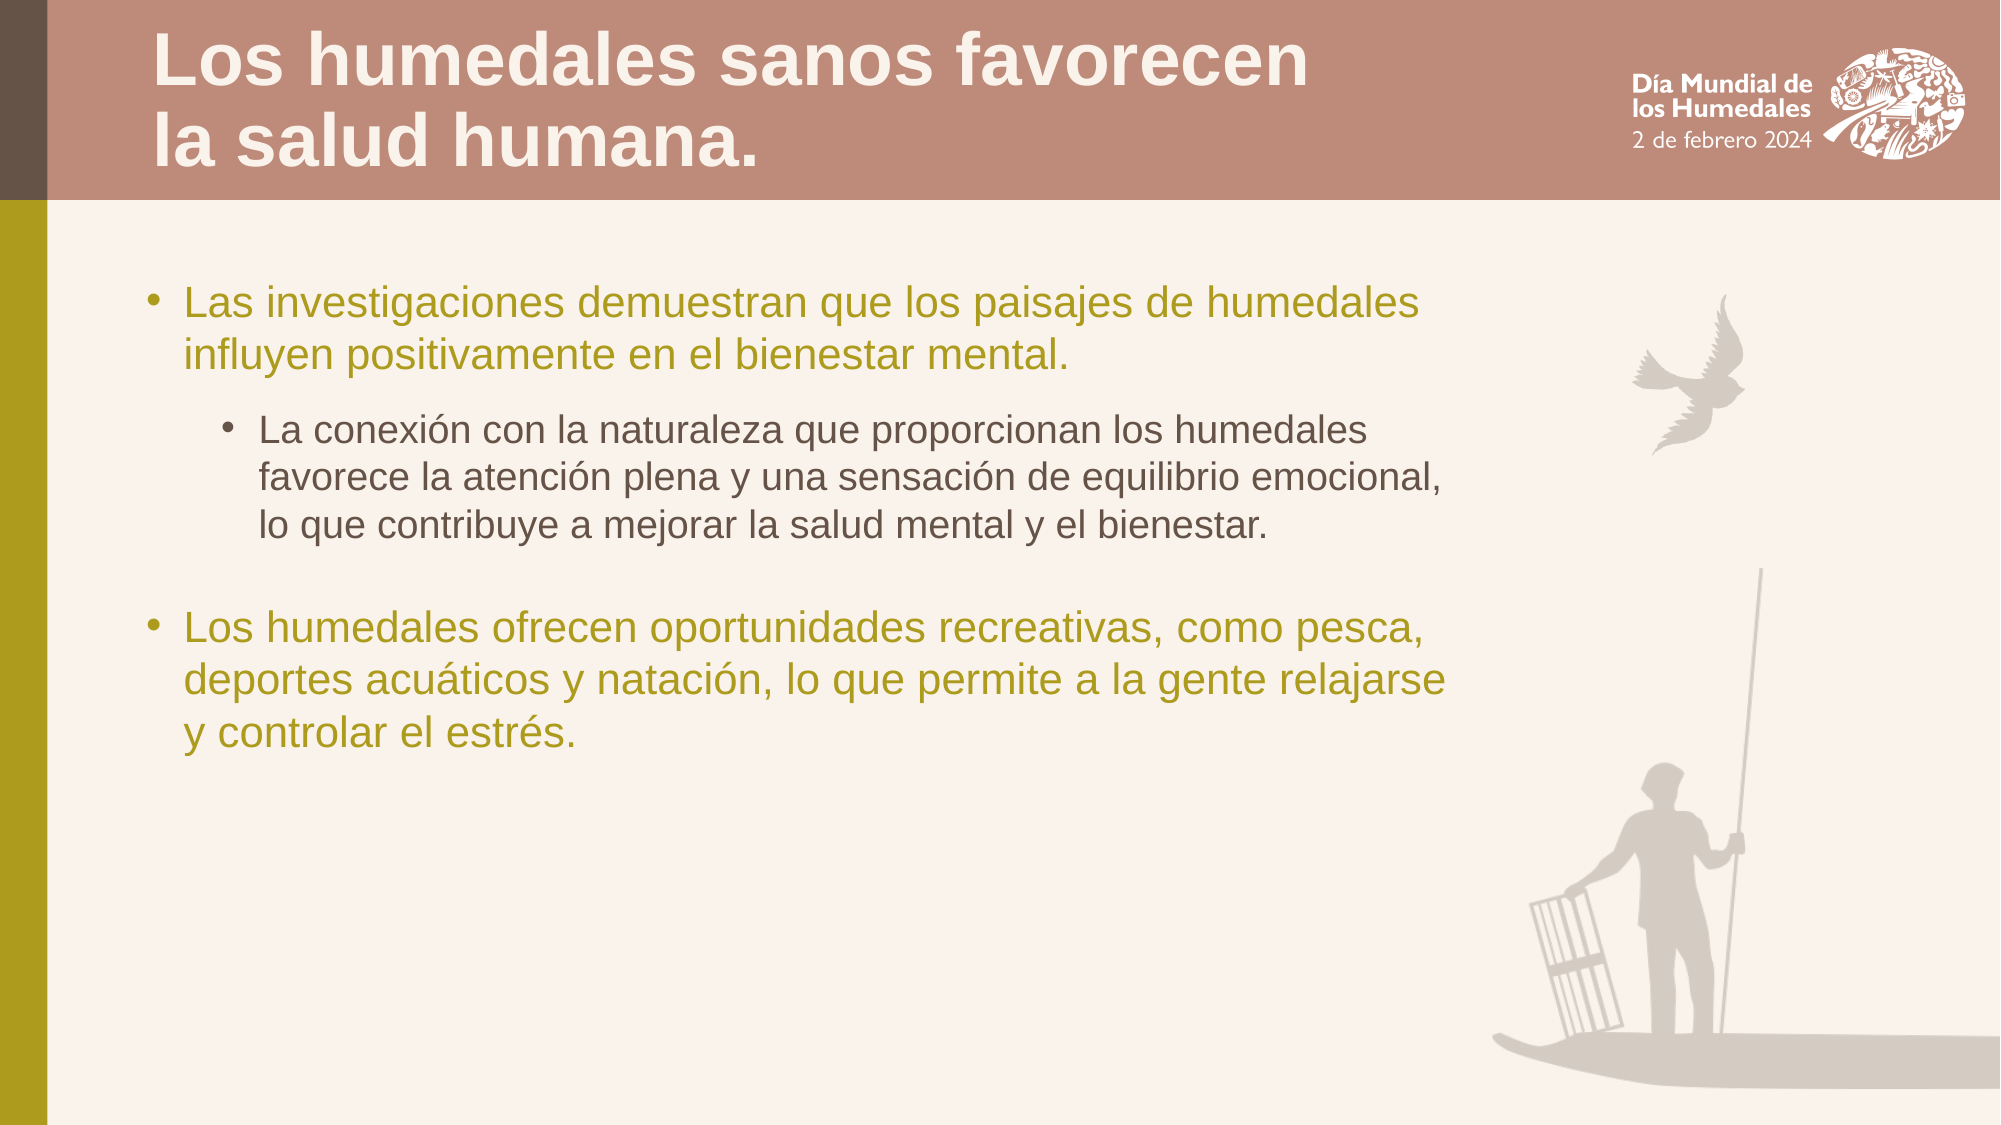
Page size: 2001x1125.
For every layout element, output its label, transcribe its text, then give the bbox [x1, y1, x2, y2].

picture [1613, 41, 1979, 168]
picture [1593, 275, 1782, 472]
text_box Las investigaciones demuestran que los paisajes de humedales influyen positivamente en el bienestar mental. La conexión con la naturaleza que proporcionan los humedales favorece la atención plena y una sensación de equilibrio emocional, lo que contribuye a mejorar la salud mental y el bienestar. Los humedales ofrecen oportunidades recreativas, como pesca, deportes acuáticos y natación, lo que permite a la gente relajarse y controlar el estrés. [56, 266, 1494, 827]
picture [1390, 568, 2000, 1125]
text_box Los humedales sanos favorecen la salud humana. [137, 60, 1863, 225]
